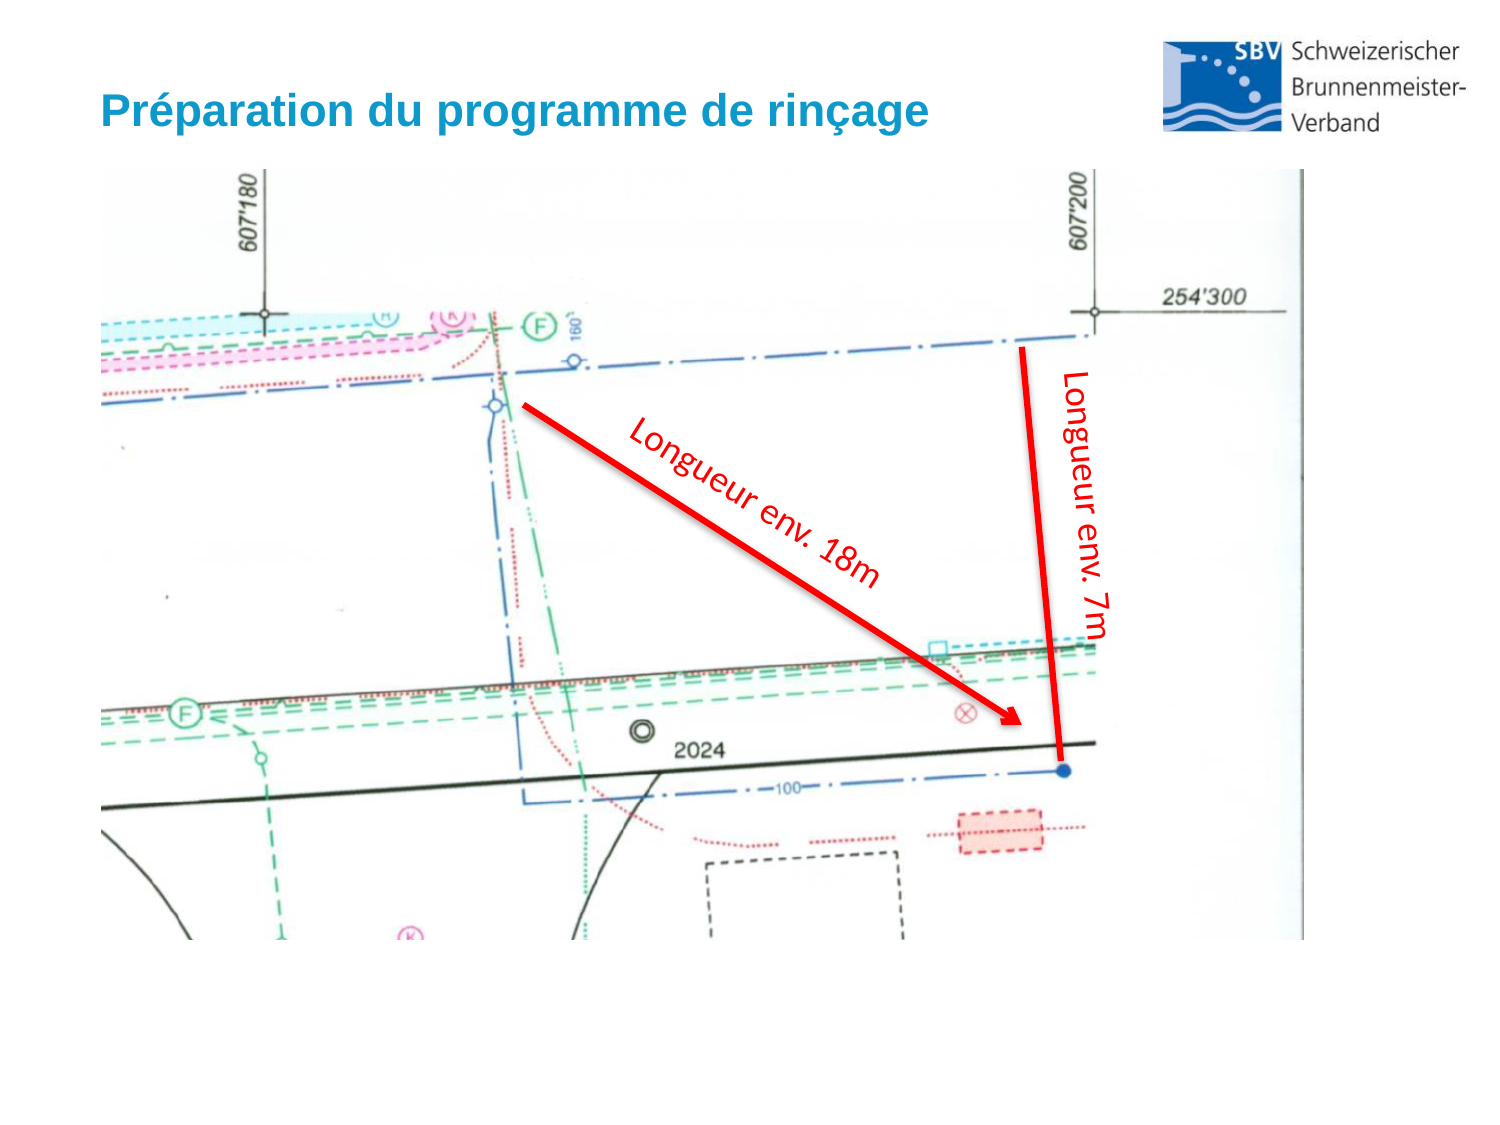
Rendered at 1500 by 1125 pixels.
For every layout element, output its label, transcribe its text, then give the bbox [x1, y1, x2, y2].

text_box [1021, 346, 1062, 762]
text_box Préparation du programme de rinçage [100, 80, 1167, 136]
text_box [523, 404, 1023, 726]
picture [1163, 35, 1471, 138]
picture [100, 168, 1304, 940]
